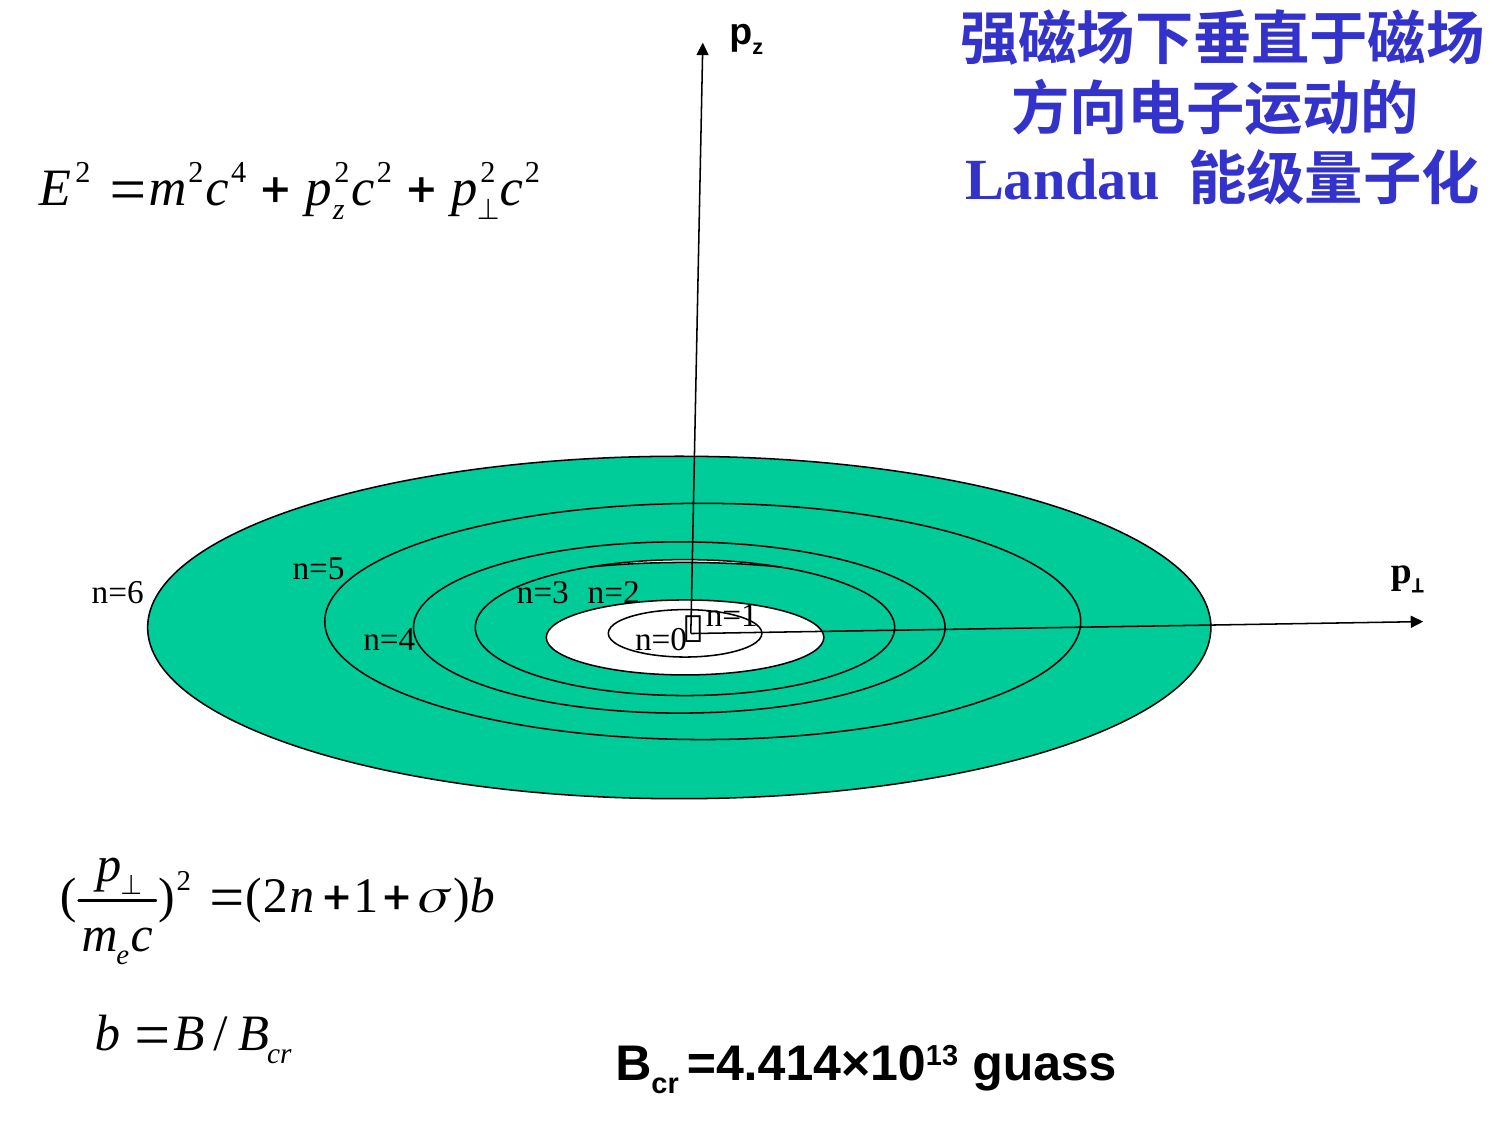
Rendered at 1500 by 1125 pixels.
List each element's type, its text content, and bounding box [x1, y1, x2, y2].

text_box n=4 [348, 609, 431, 665]
text_box  [667, 597, 727, 658]
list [29, 148, 550, 233]
text_box n=2 [573, 562, 655, 618]
title 强磁场下垂直于磁场方向电子运动的Landau 能级量子化 [944, 18, 1500, 195]
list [52, 833, 502, 976]
text_box Bcr =4.414×1013 guass [600, 1023, 1132, 1107]
text_box p⊥ [1375, 538, 1459, 650]
text_box [147, 456, 1211, 799]
text_box [324, 503, 1081, 740]
text_box n=3 [501, 562, 573, 618]
text_box [690, 42, 709, 633]
text_box n=5 [277, 538, 360, 594]
text_box n=1 [727, 633, 773, 641]
text_box pz [714, 0, 798, 66]
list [88, 999, 302, 1077]
text_box n=0 [620, 609, 703, 665]
text_box n=6 [76, 562, 159, 618]
text_box n=1 [692, 586, 773, 632]
